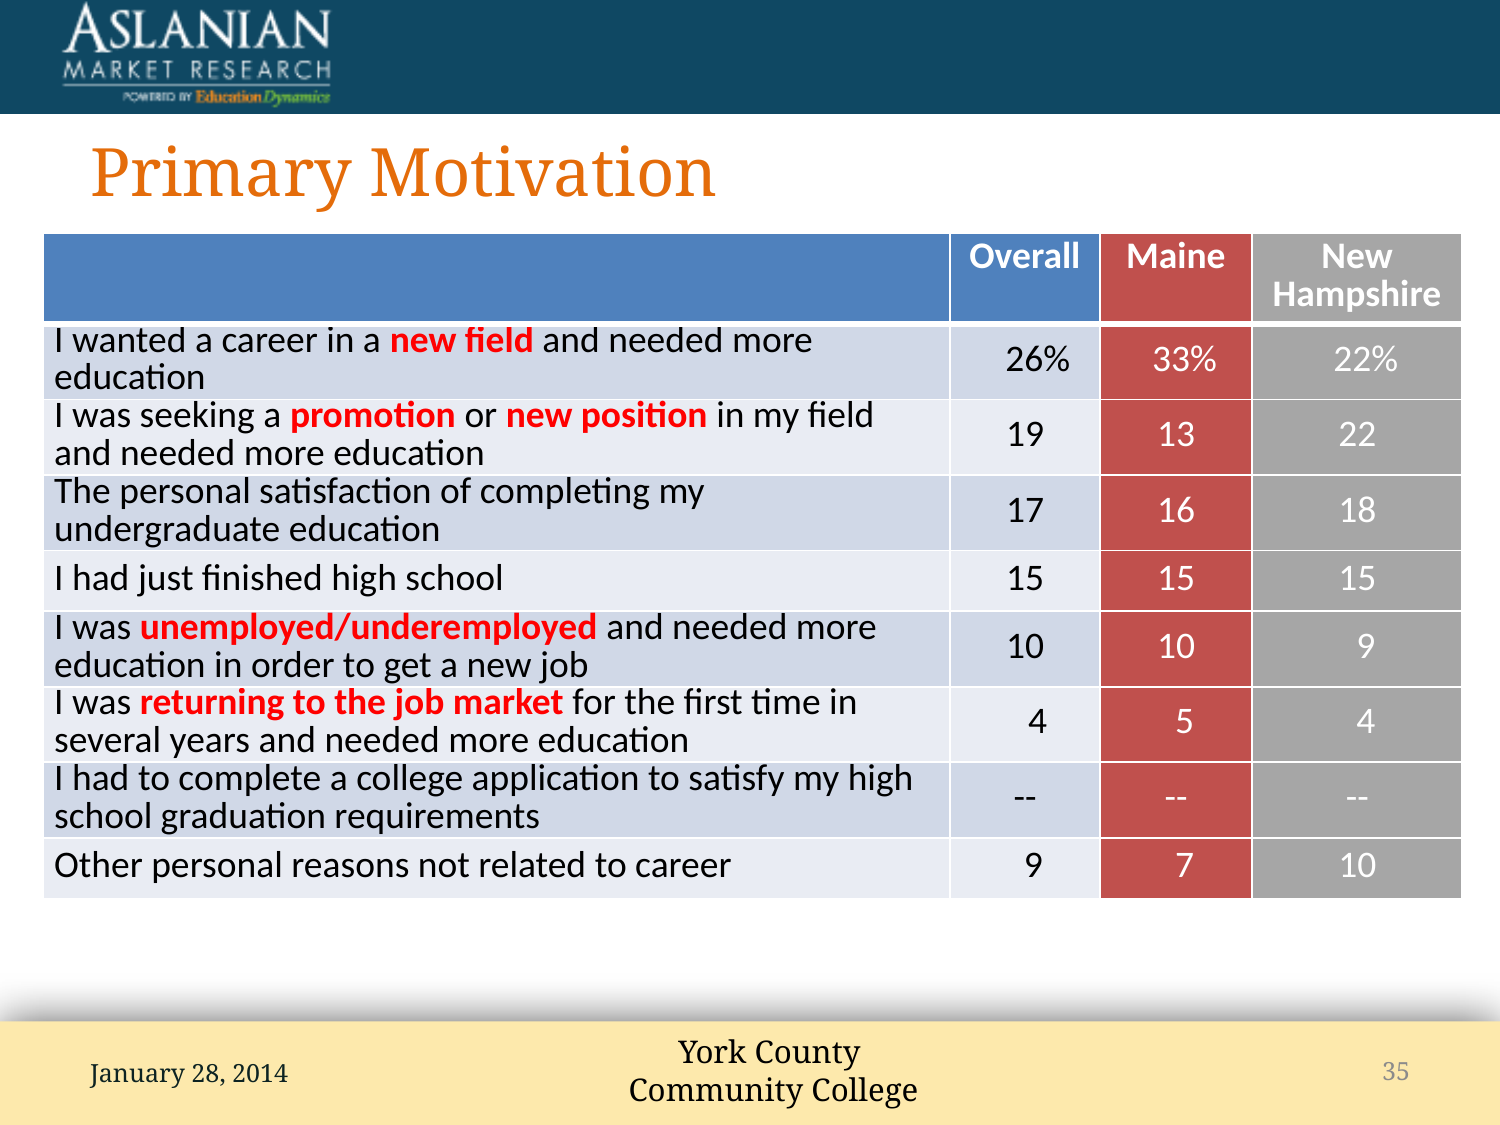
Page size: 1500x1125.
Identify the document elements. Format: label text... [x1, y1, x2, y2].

table_cell 15 [951, 551, 1099, 610]
table_cell 4 [1253, 688, 1461, 761]
slide_number 35 [1074, 1042, 1425, 1103]
table_cell 13 [1101, 400, 1251, 474]
table_cell 15 [1101, 551, 1251, 610]
table_cell I wanted a career in a new field and needed more education [44, 327, 949, 399]
picture [0, 0, 1500, 114]
table_cell I was returning to the job market for the first time in several years and needed more education [44, 688, 949, 761]
table_cell I was unemployed/underemployed and needed more education in order to get a new job [44, 612, 949, 686]
table_cell 18 [1253, 476, 1461, 550]
table_cell 22% [1253, 327, 1461, 399]
table_cell 26% [951, 327, 1099, 399]
table_cell -- [1253, 763, 1461, 837]
table_cell 5 [1101, 688, 1251, 761]
table_cell 7 [1101, 839, 1251, 898]
table_cell 9 [1253, 612, 1461, 686]
table_header Overall [951, 234, 1099, 321]
table_cell 16 [1101, 476, 1251, 550]
table_cell 33% [1101, 327, 1251, 399]
table_cell The personal satisfaction of completing my undergraduate education [44, 476, 949, 550]
table_cell I had to complete a college application to satisfy my high school graduation requirements [44, 763, 949, 837]
table_cell 17 [951, 476, 1099, 550]
table_cell -- [1101, 763, 1251, 837]
table_cell 22 [1253, 400, 1461, 474]
table_cell I had just finished high school [44, 551, 949, 610]
table_header Maine [1101, 234, 1251, 321]
table_cell 10 [951, 612, 1099, 686]
title Primary Motivation [75, 112, 1425, 227]
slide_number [75, 1042, 450, 1103]
table_cell Other personal reasons not related to career [44, 839, 949, 898]
table_cell 9 [951, 839, 1099, 898]
table_cell I was seeking a promotion or new position in my field and needed more education [44, 400, 949, 474]
table_cell 4 [951, 688, 1099, 761]
table_cell 15 [1253, 551, 1461, 610]
table_cell -- [951, 763, 1099, 837]
table_cell 10 [1101, 612, 1251, 686]
table_cell 10 [1253, 839, 1461, 898]
table_cell 19 [951, 400, 1099, 474]
table_header [44, 234, 949, 321]
table_header New Hampshire [1253, 234, 1461, 321]
